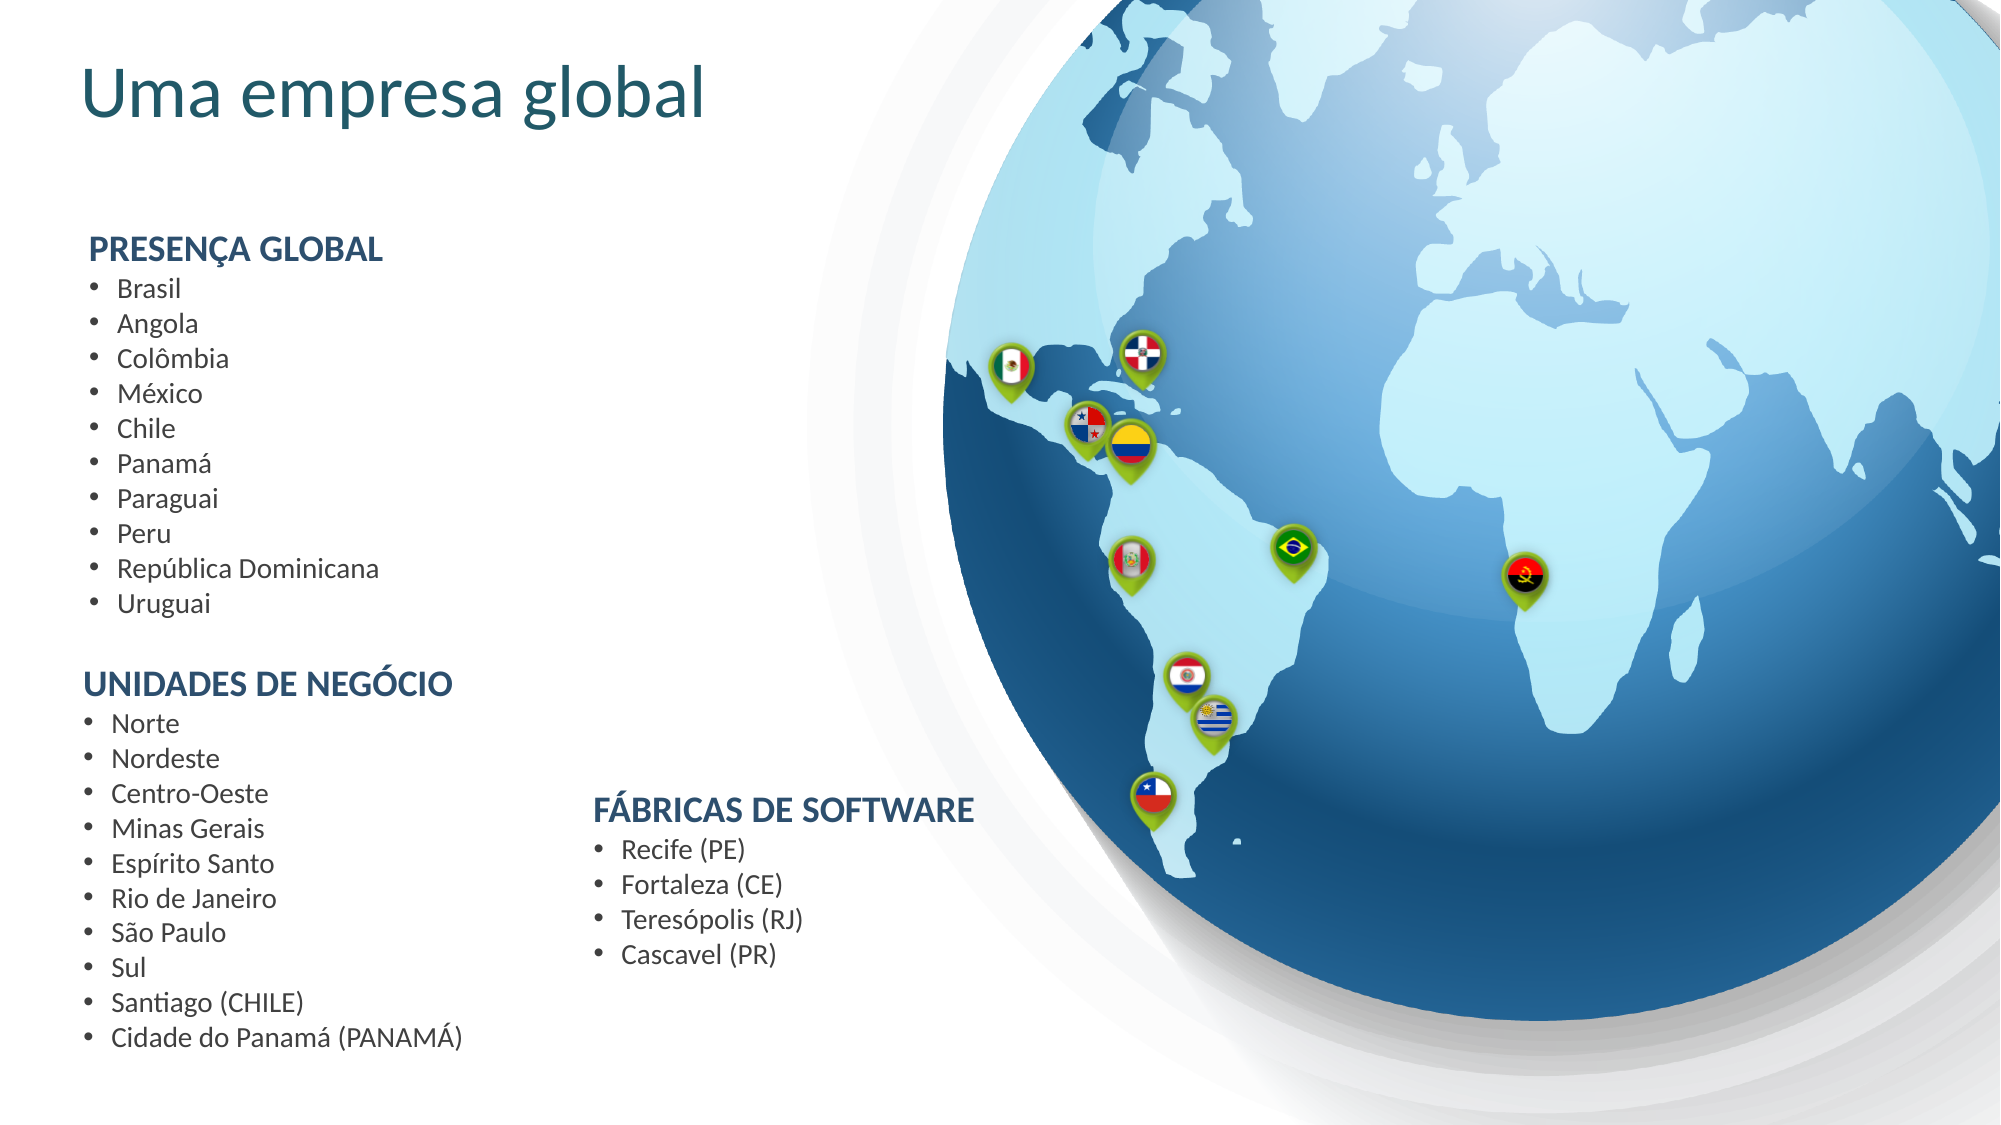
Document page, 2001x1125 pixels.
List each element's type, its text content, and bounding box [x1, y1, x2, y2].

picture [806, 0, 2000, 1125]
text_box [982, 335, 1043, 409]
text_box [1098, 411, 1165, 491]
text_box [1496, 544, 1557, 618]
text_box UNIDADES DE NEGÓCIO Norte Nordeste Centro-Oeste Minas Gerais Espírito Santo Rio de Janeiro São Paulo Sul Santiago (CHILE) Cidade do Panamá (PANAMÁ) [68, 651, 479, 1062]
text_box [1158, 645, 1218, 719]
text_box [1102, 529, 1163, 602]
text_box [1264, 516, 1325, 590]
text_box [1185, 688, 1246, 761]
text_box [1113, 322, 1174, 396]
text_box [1059, 393, 1119, 467]
text_box PRESENÇA GLOBAL Brasil Angola Colômbia México Chile Panamá Paraguai Peru República Dominicana Uruguai [74, 216, 399, 627]
text_box FÁBRICAS DE SOFTWARE Recife (PE) Fortaleza (CE) Teresópolis (RJ) Cascavel (PR) [578, 778, 801, 978]
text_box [1124, 764, 1185, 838]
text_box Uma empresa global [65, 35, 797, 140]
